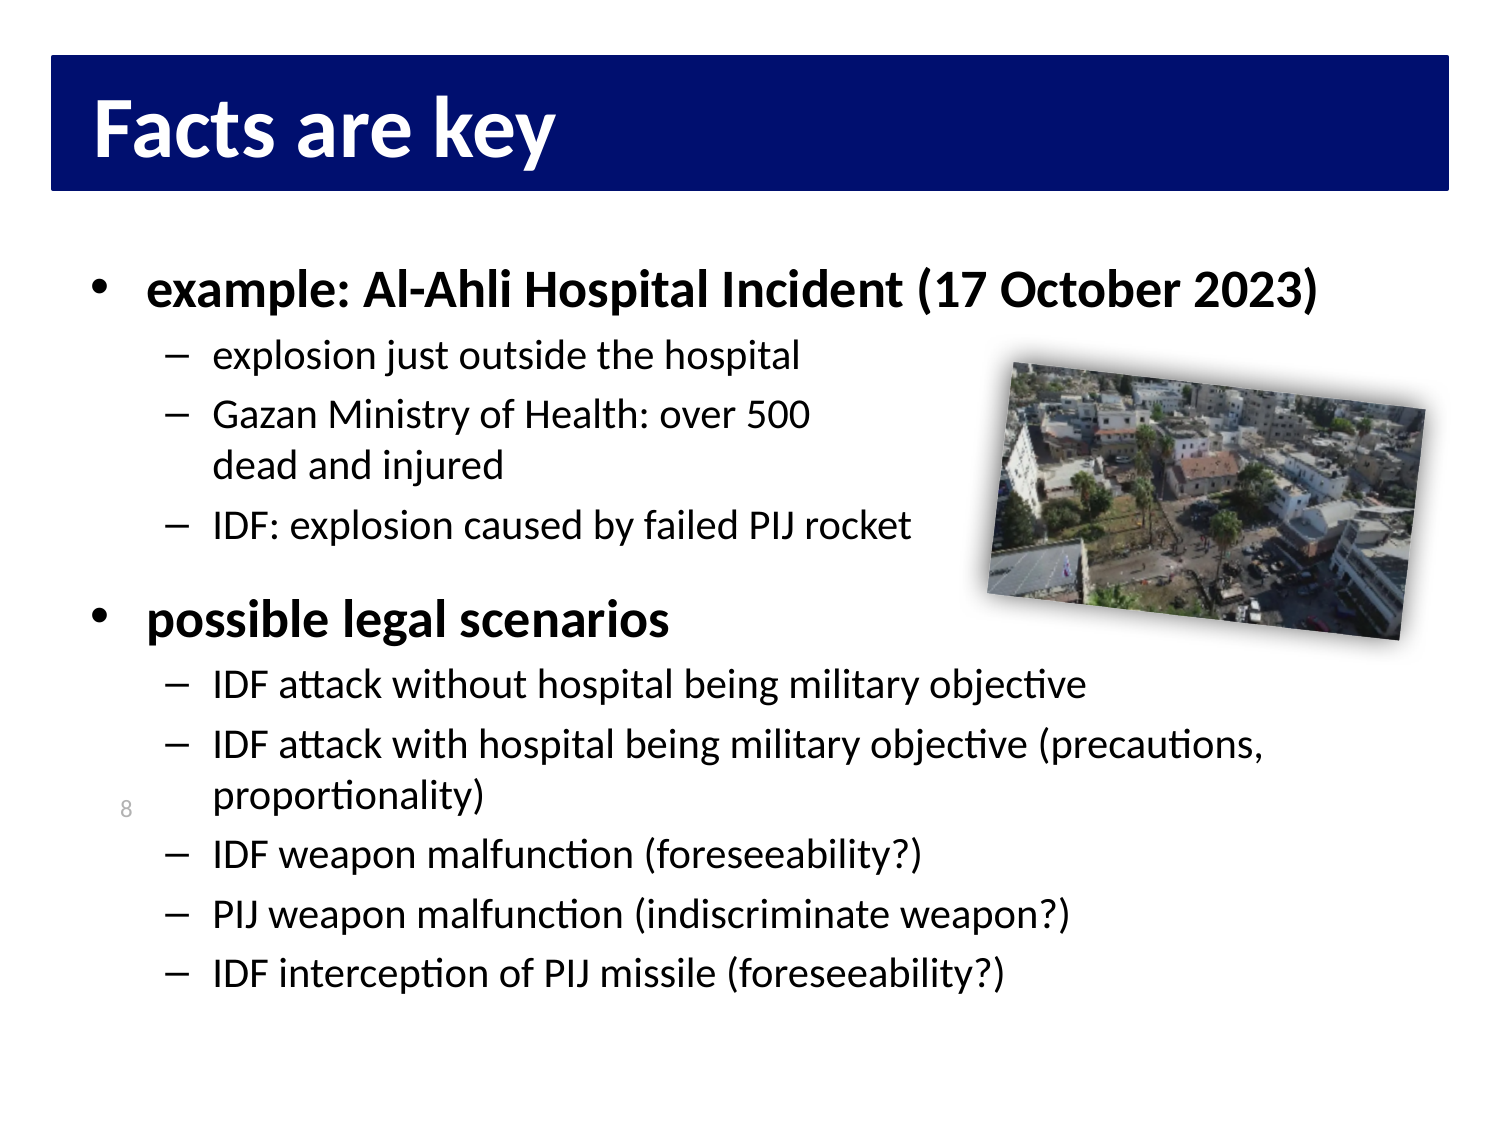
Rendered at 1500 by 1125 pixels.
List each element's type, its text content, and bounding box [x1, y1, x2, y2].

list example: Al-Ahli Hospital Incident (17 October 2023) explosion just outside the hospital Gazan Ministry of Health: over 500 dead and injured IDF: explosion caused by failed PIJ rocket possible legal scenarios IDF attack without hospital being military objective IDF attack with hospital being military objective (precautions, proportionality) IDF weapon malfunction (foreseeability?) PIJ weapon malfunction (indiscriminate weapon?) IDF interception of PIJ missile (foreseeability?) [74, 245, 1426, 1020]
title Facts are key [78, 56, 1422, 188]
picture [987, 362, 1425, 640]
slide_number 8 [75, 784, 148, 830]
